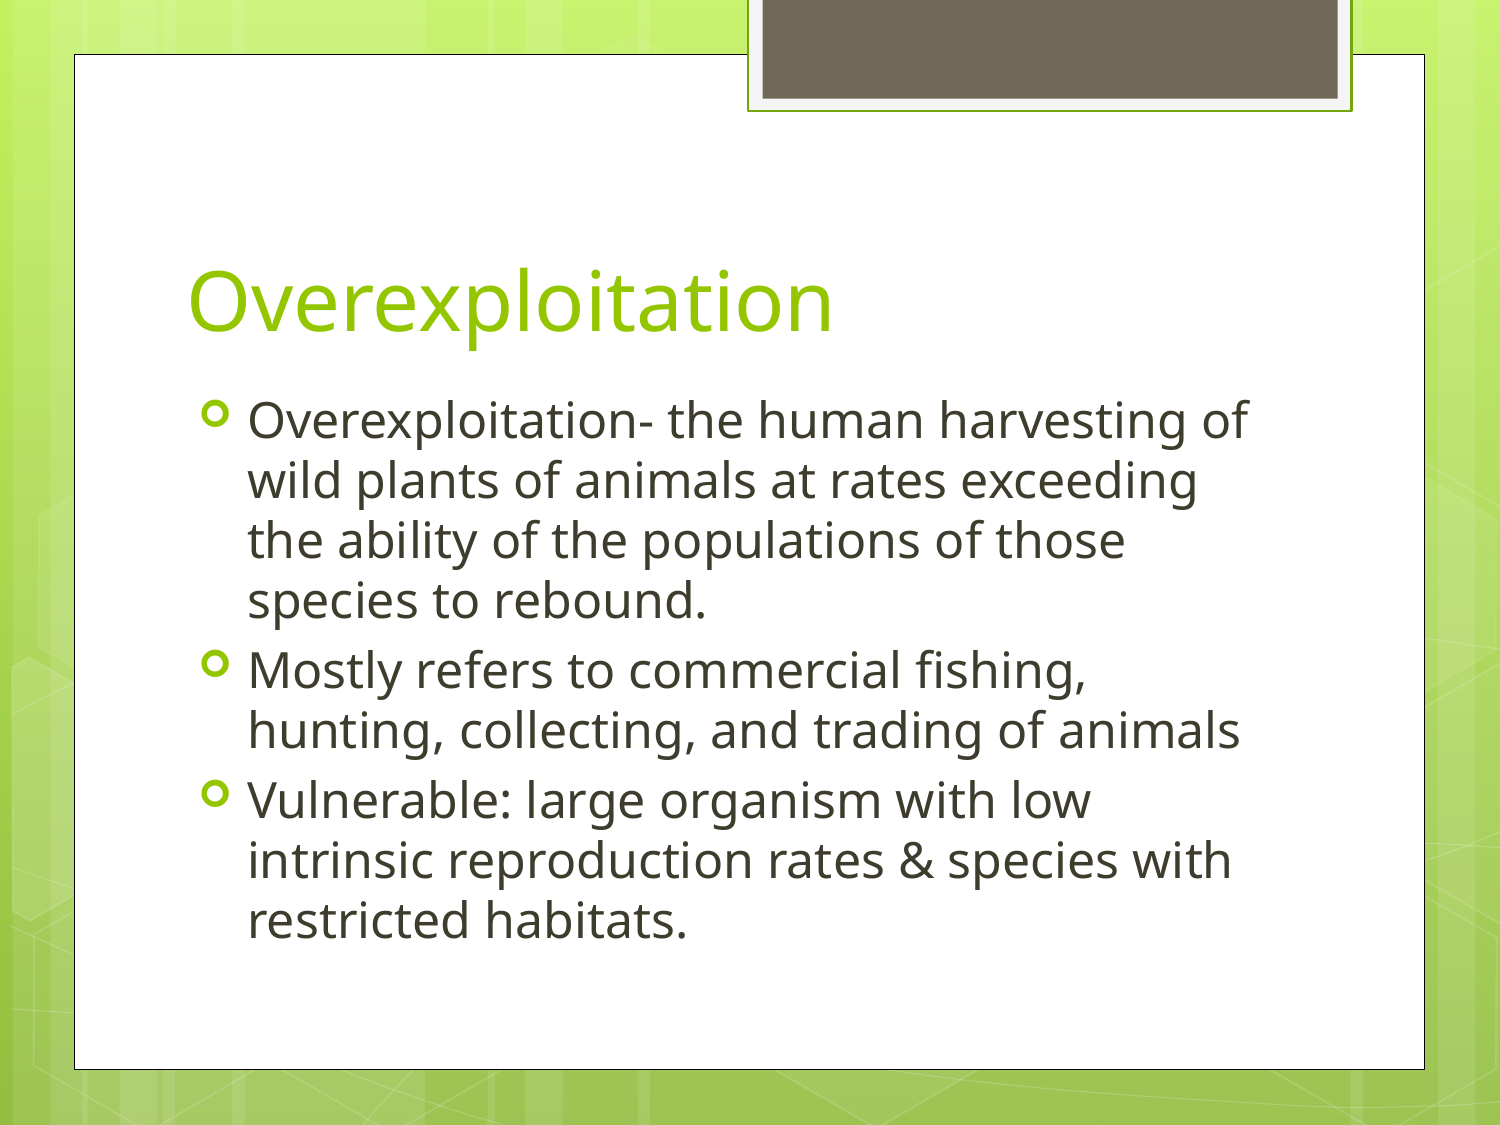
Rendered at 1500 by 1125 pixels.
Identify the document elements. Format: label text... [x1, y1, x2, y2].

list Overexploitation- the human harvesting of wild plants of animals at rates exceeding the ability of the populations of those species to rebound. Mostly refers to commercial fishing, hunting, collecting, and trading of animals Vulnerable: large organism with low intrinsic reproduction rates & species with restricted habitats. [171, 381, 1283, 957]
title Overexploitation [171, 168, 1324, 357]
